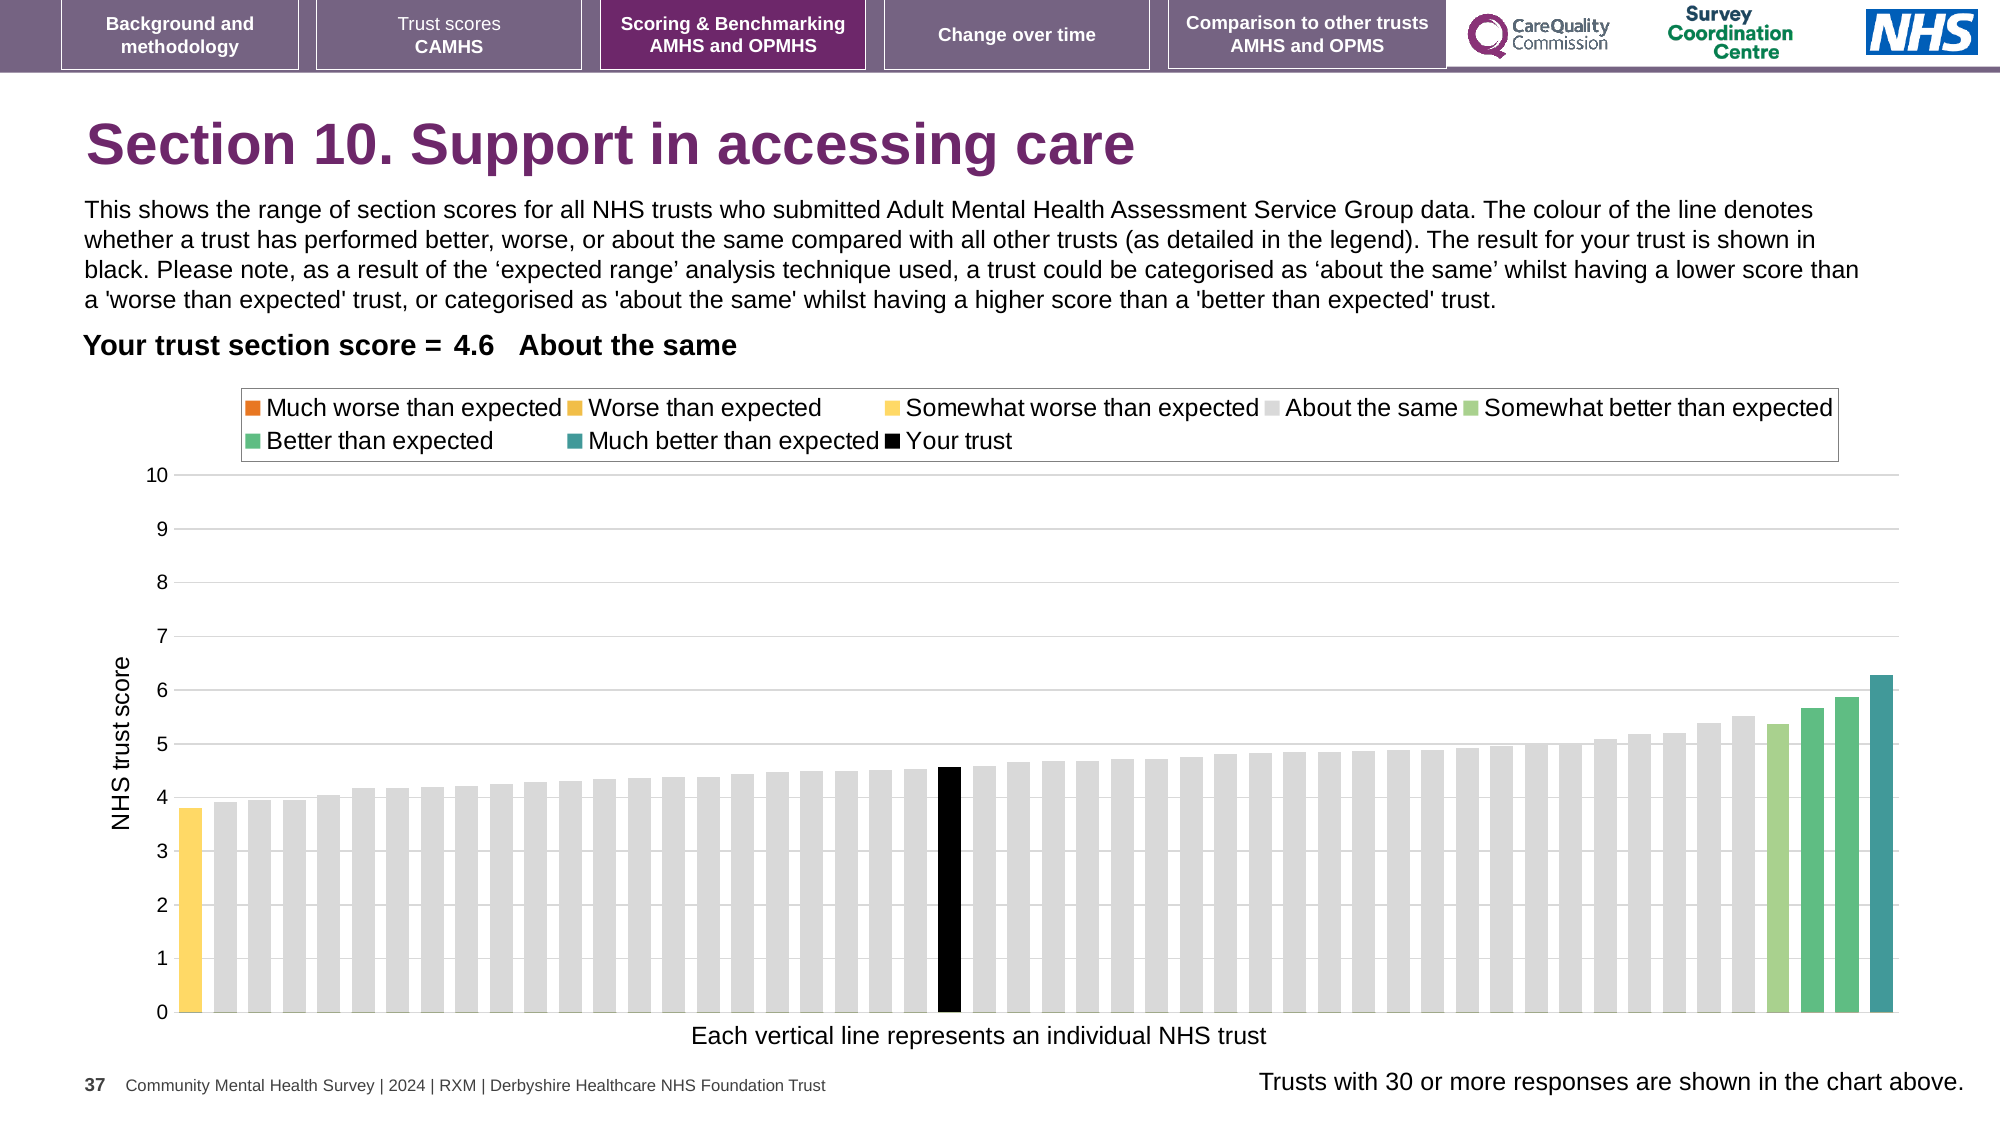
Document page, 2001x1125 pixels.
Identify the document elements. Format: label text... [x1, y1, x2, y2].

chart [99, 369, 1923, 1036]
text_box Each vertical line represents an individual NHS trust [676, 1036, 1283, 1058]
text_box This shows the range of section scores for all NHS trusts who submitted Adult Mental Health Assessment Service Group data. The colour of the line denotes whether a trust has performed better, worse, or about the same compared with all other trusts (as detailed in the legend). The result for your trust is shown in black. Please note, as a result of the ‘expected range’ analysis technique used, a trust could be categorised as ‘about the same’ whilst having a lower score than a 'worse than expected' trust, or categorised as 'about the same' whilst having a higher score than a 'better than expected' trust. [69, 186, 1890, 321]
picture [1666, 3, 1794, 61]
picture [1467, 13, 1610, 59]
table_header Your trust section score = [53, 323, 448, 370]
text_box 37 [84, 1065, 122, 1125]
picture [1866, 9, 1978, 55]
text_box Section 10. Support in accessing care [72, 99, 1621, 185]
table_header 4.6 [448, 323, 518, 369]
table_header About the same [518, 323, 1807, 369]
text_box Trusts with 30 or more responses are shown in the chart above. [1244, 1057, 2000, 1103]
